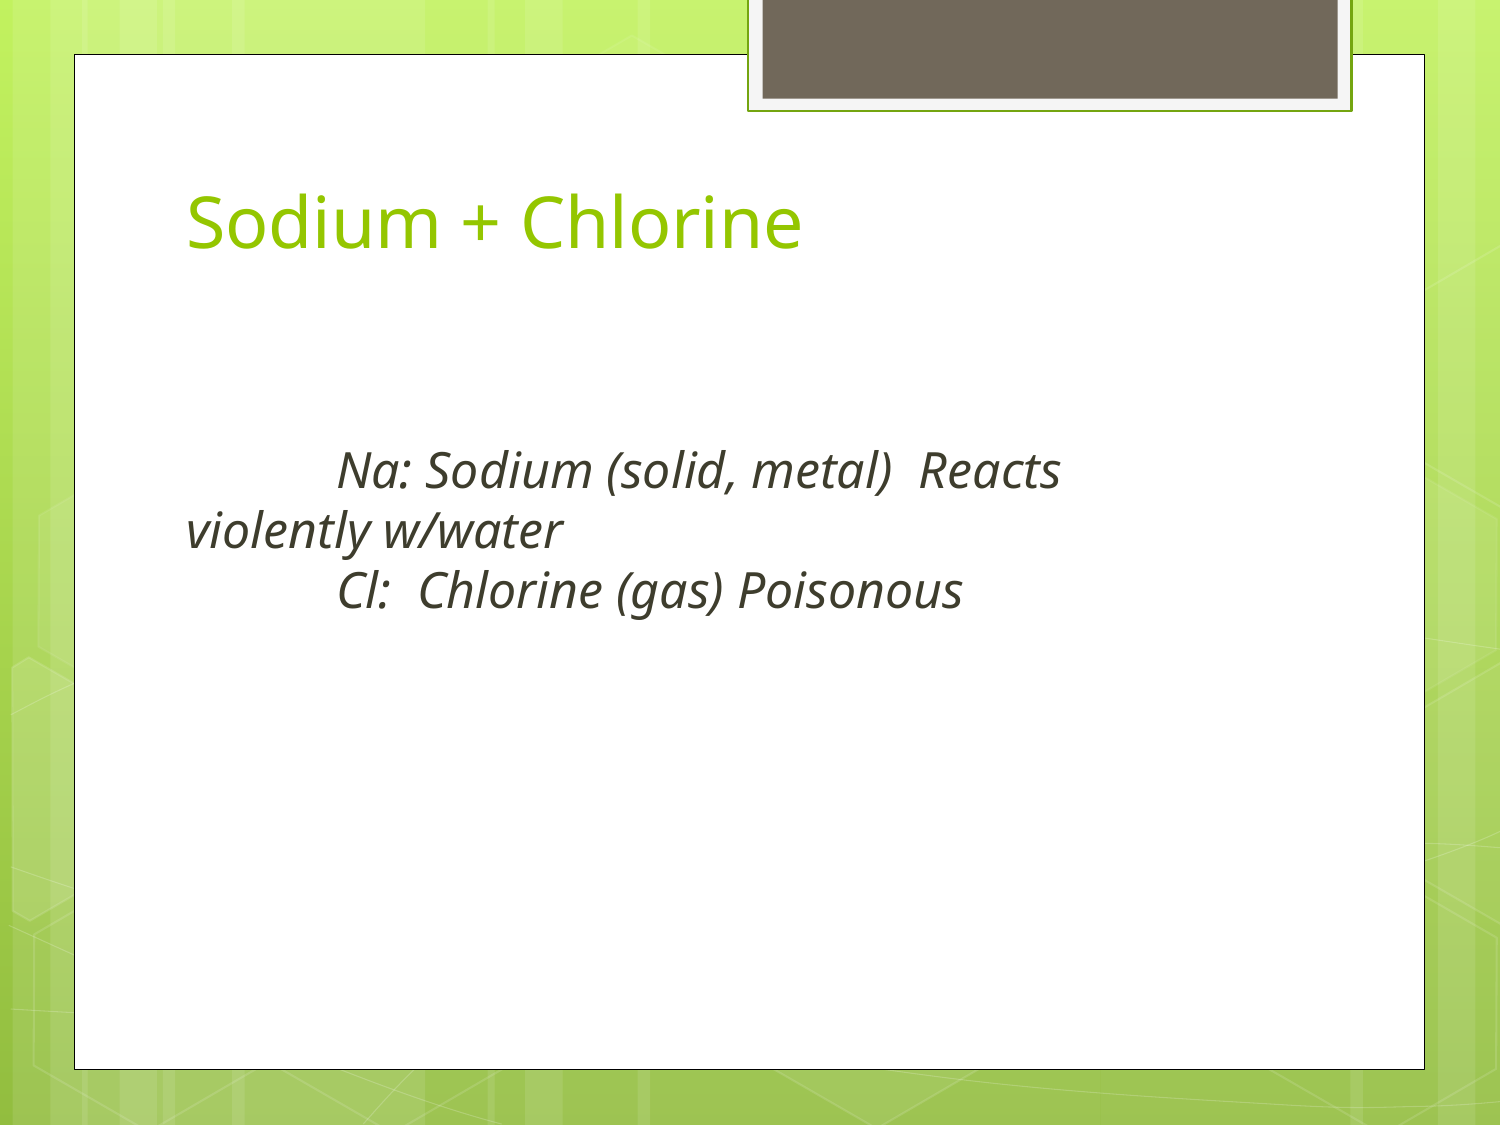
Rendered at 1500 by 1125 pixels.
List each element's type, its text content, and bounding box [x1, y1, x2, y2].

list Na: Sodium (solid, metal) Reacts violently w/water Cl: Chlorine (gas) Poisonous [171, 381, 1283, 957]
title Sodium + Chlorine [171, 168, 1324, 357]
